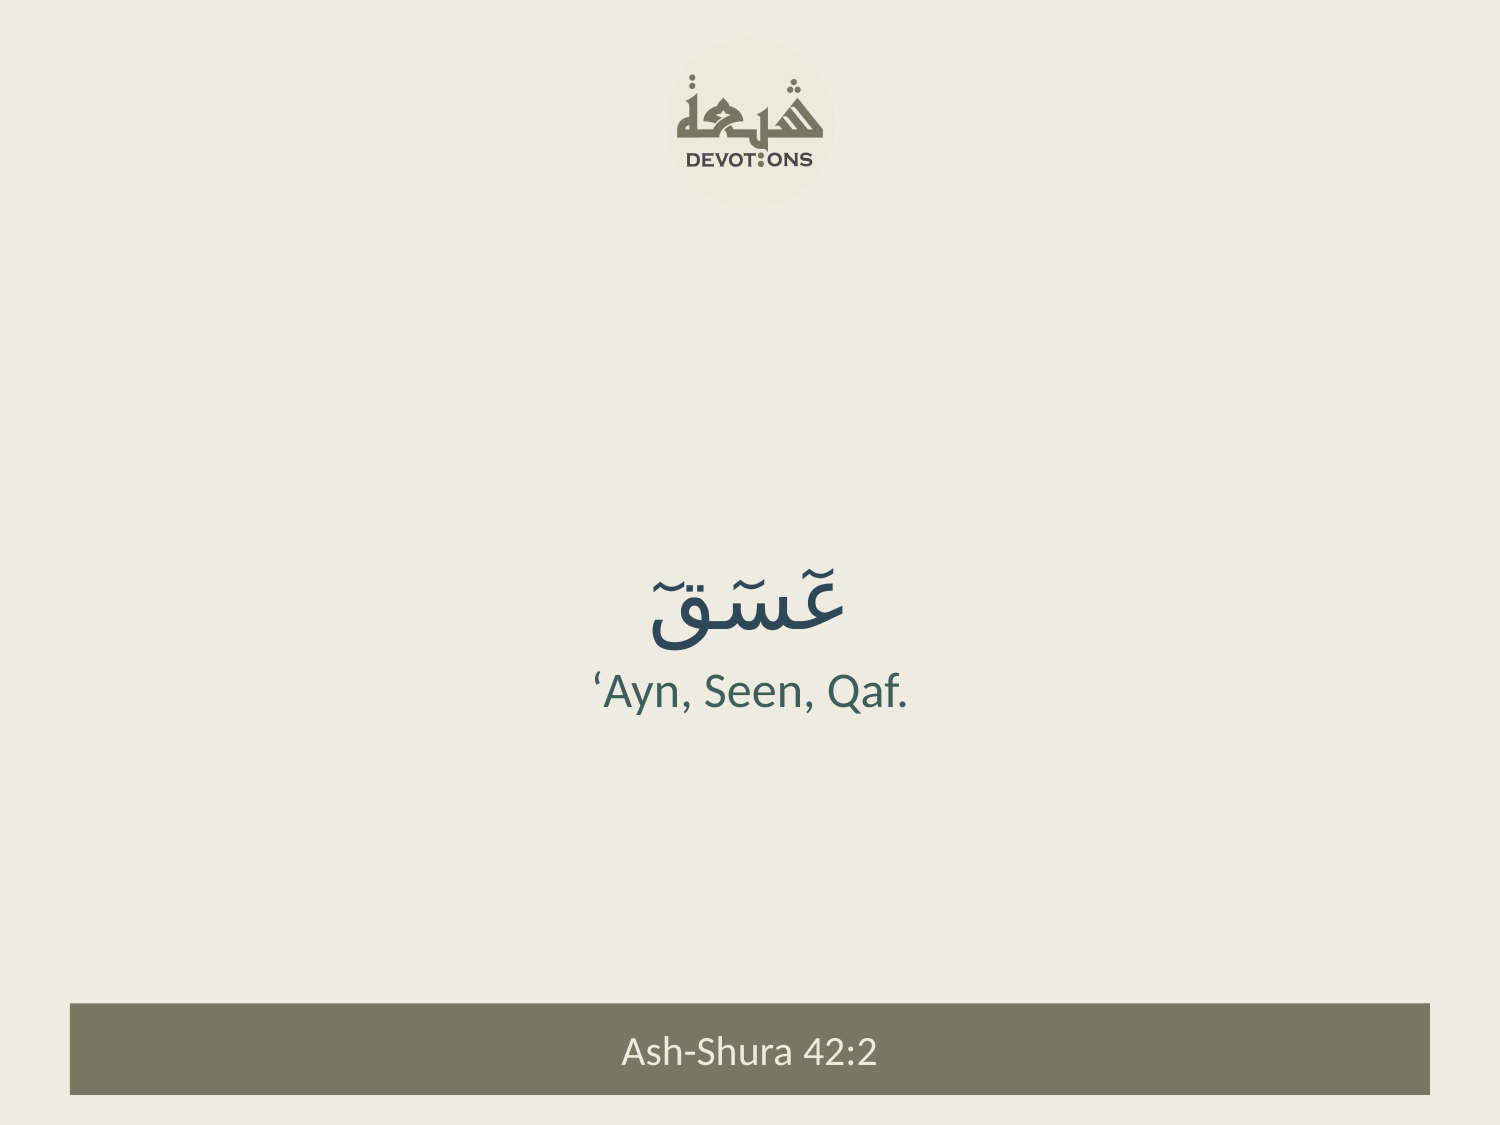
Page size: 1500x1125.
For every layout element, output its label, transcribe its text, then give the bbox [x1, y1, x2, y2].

list عٓسٓقٓ ‘Ayn, Seen, Qaf. [69, 203, 1430, 1003]
picture [656, 29, 844, 203]
list Ash-Shura 42:2 [69, 1003, 1430, 1095]
